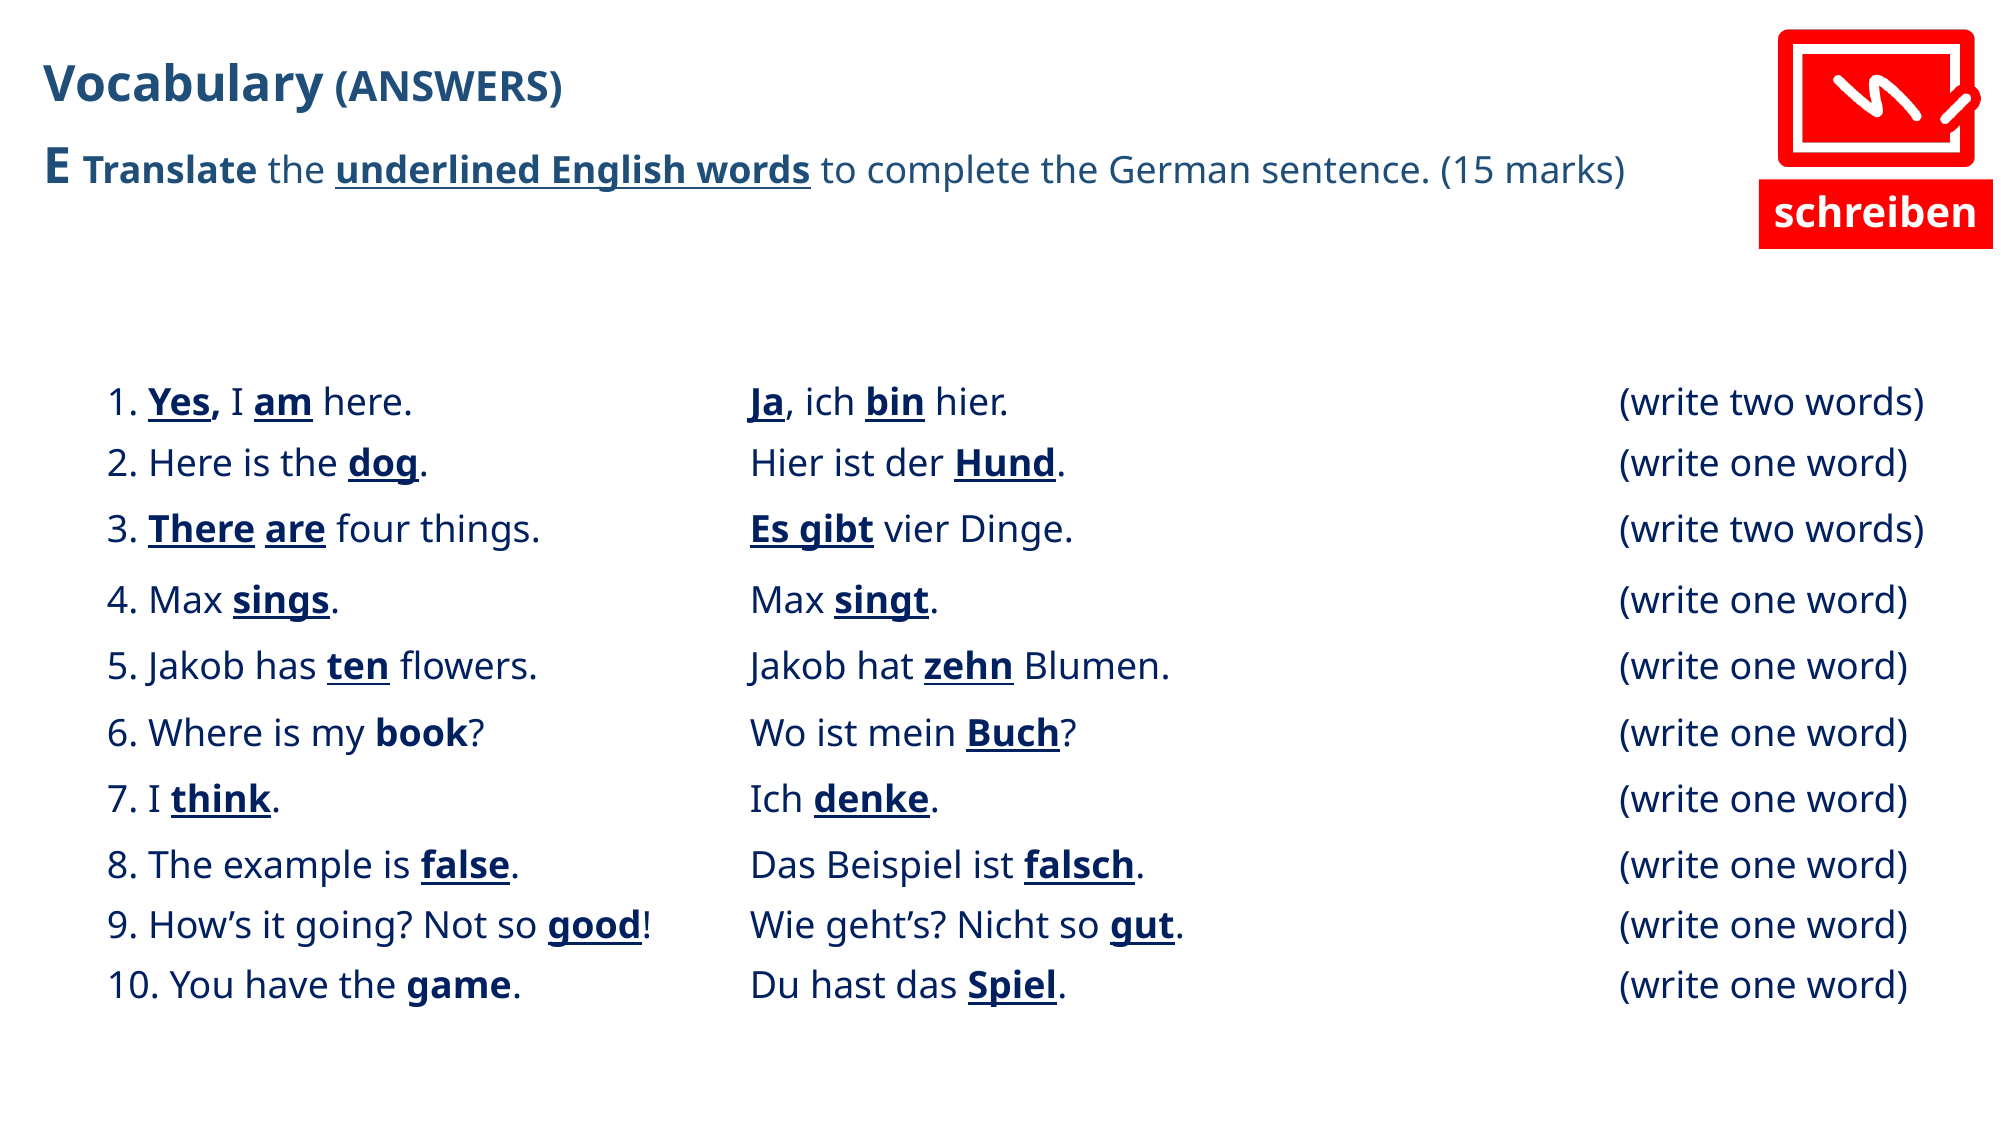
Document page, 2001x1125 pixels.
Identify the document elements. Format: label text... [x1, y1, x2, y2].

table_header 1. Yes, I am here. [92, 368, 735, 429]
table_cell (write one word) [1604, 831, 1969, 891]
table_cell Wo ist mein Buch? [735, 699, 1604, 765]
table_cell 6. Where is my book? [92, 699, 735, 765]
text_box Vocabulary (ANSWERS) [29, 39, 1758, 119]
table_cell 7. I think. [92, 765, 735, 831]
table_cell 9. How’s it going? Not so good! [92, 891, 735, 952]
text_box E Translate the underlined English words to complete the German sentence. (15 marks) [29, 121, 1758, 201]
text_box schreiben [1758, 216, 1993, 249]
table_header (write two words) [1604, 368, 1969, 429]
table_cell (write one word) [1604, 566, 1969, 632]
table_cell Das Beispiel ist falsch. [735, 831, 1604, 891]
table_cell Du hast das Spiel. [735, 952, 1604, 1012]
table_cell (write one word) [1604, 891, 1969, 952]
table_cell 4. Max sings. [92, 566, 735, 632]
table_cell Max singt. [735, 566, 1604, 632]
picture [1758, 0, 1994, 216]
table_cell 10. You have the game. [92, 952, 735, 1012]
table_cell 8. The example is false. [92, 831, 735, 891]
table_cell 5. Jakob has ten flowers. [92, 632, 735, 699]
table_cell Hier ist der Hund. [735, 429, 1604, 495]
table_cell Ich denke. [735, 765, 1604, 831]
table_cell (write one word) [1604, 429, 1969, 495]
table_cell (write one word) [1604, 952, 1969, 1012]
table_cell (write two words) [1604, 495, 1969, 566]
table_header Ja, ich bin hier. [735, 368, 1604, 429]
table_cell (write one word) [1604, 632, 1969, 699]
table_cell 3. There are four things. [92, 495, 735, 566]
table_cell (write one word) [1604, 765, 1969, 831]
table_cell Wie geht’s? Nicht so gut. [735, 891, 1604, 952]
table_cell (write one word) [1604, 699, 1969, 765]
table_cell 2. Here is the dog. [92, 429, 735, 495]
table_cell Es gibt vier Dinge. [735, 495, 1604, 566]
table_cell Jakob hat zehn Blumen. [735, 632, 1604, 699]
